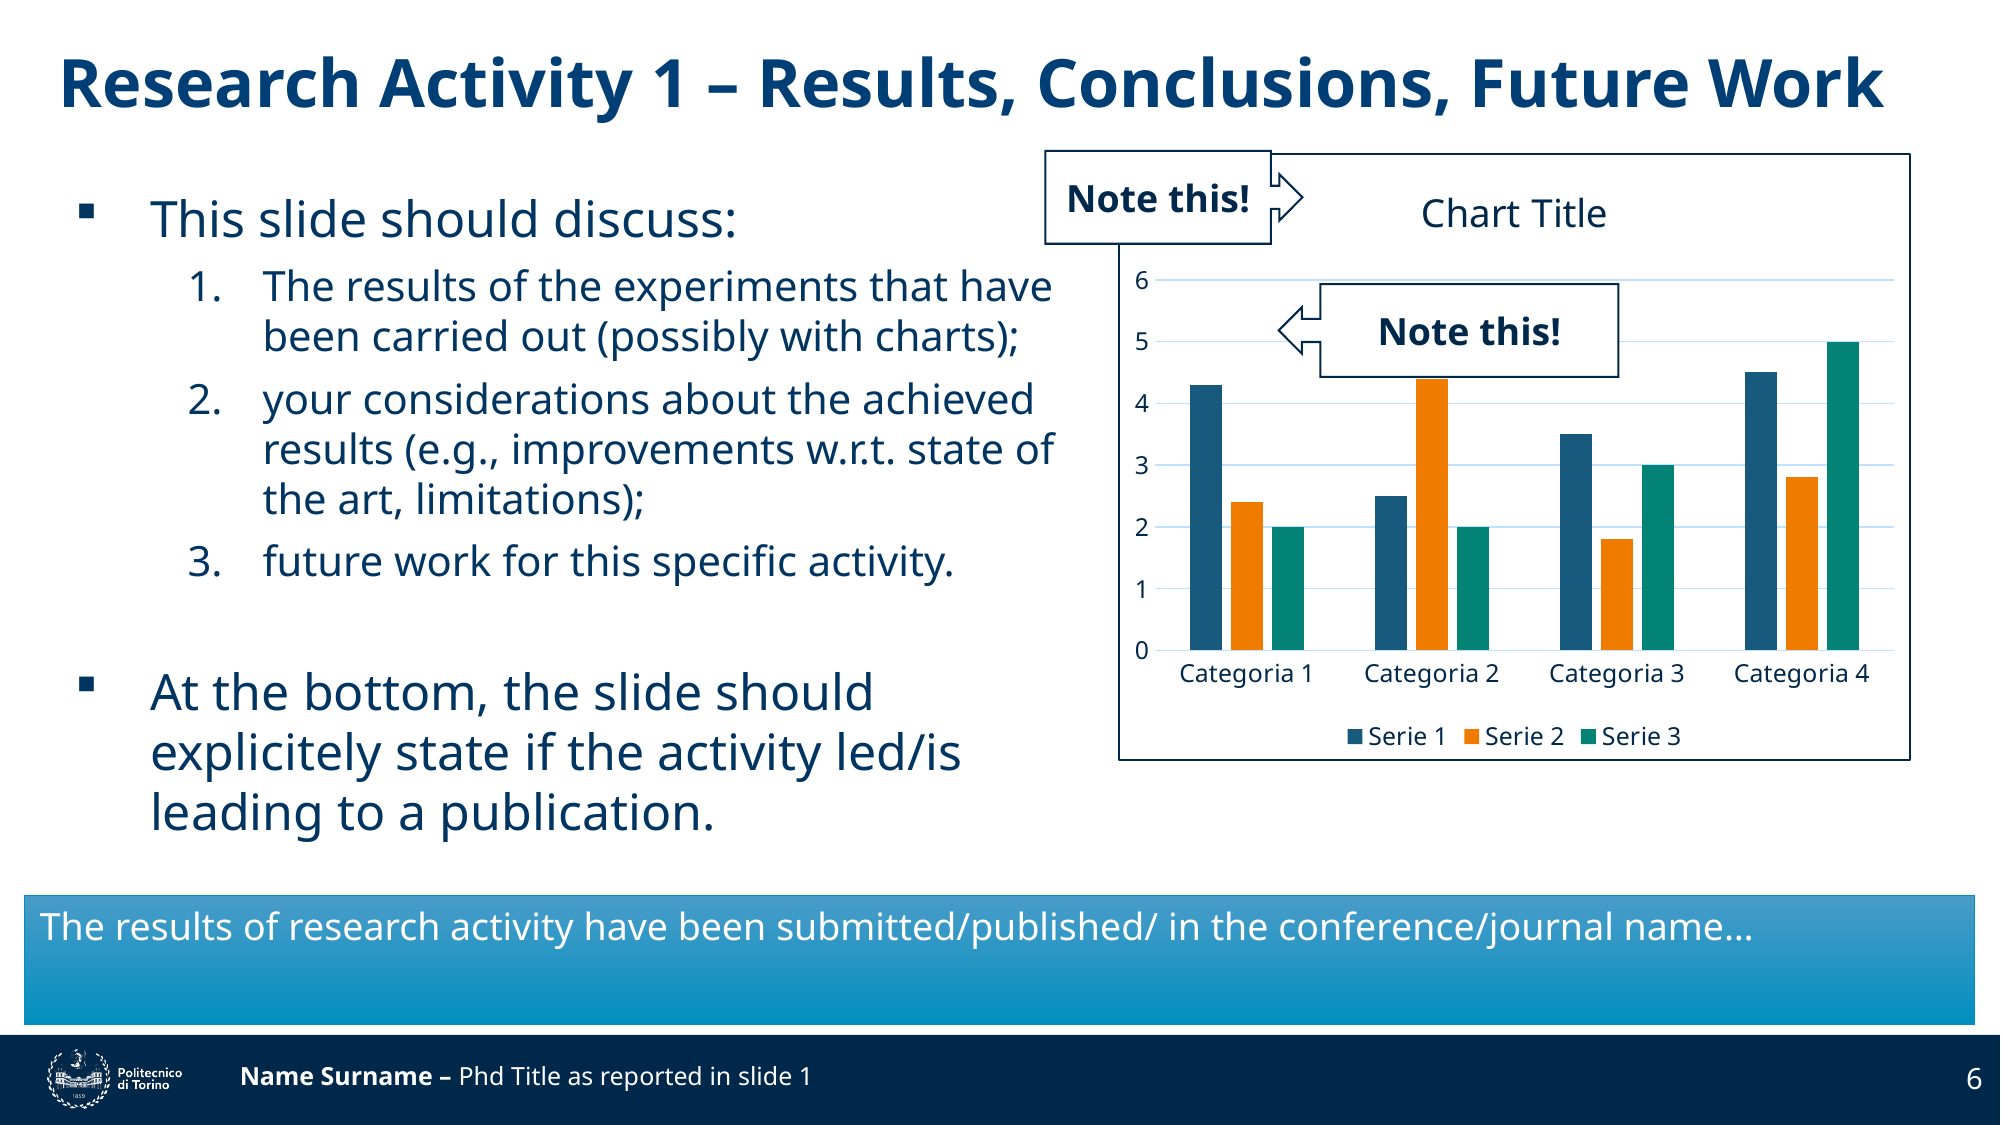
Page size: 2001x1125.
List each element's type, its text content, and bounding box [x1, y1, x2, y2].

text_box The results of research activity have been submitted/published/ in the conference/journal name… [24, 895, 1975, 1025]
chart [1117, 153, 1912, 761]
text_box Note this! [1044, 149, 1272, 245]
list This slide should discuss: The results of the experiments that have been carried out (possibly with charts); your considerations about the achieved results (e.g., improvements w.r.t. state of the art, limitations); future work for this specific activity. At the bottom, the slide should explicitely state if the activity led/is leading to a publication. [60, 179, 1082, 895]
picture [47, 1049, 182, 1109]
text_box 6 [1902, 1053, 1998, 1114]
title Research Activity 1 – Results, Conclusions, Future Work [43, 29, 1957, 207]
text_box Name Surname – Phd Title as reported in slide 1 [224, 1053, 1773, 1114]
